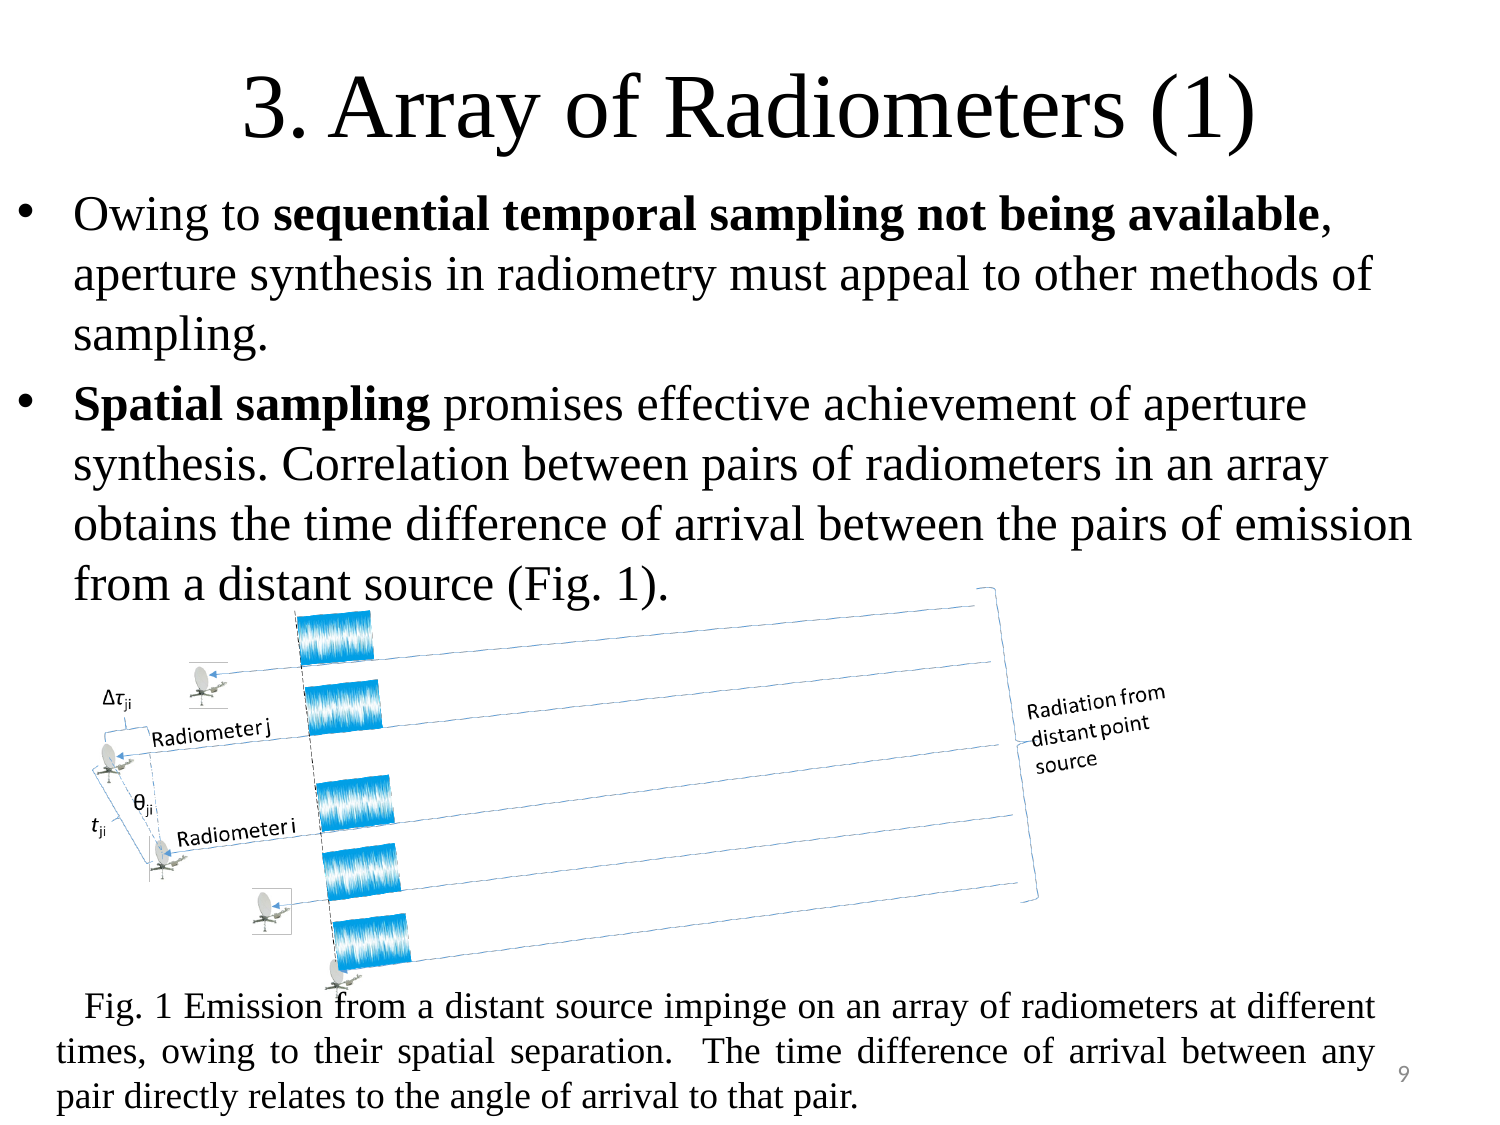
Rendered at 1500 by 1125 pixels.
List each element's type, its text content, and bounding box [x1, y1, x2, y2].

title 3. Array of Radiometers (1) [0, 30, 1500, 171]
text_box Fig. 1 Emission from a distant source impinge on an array of radiometers at different times, owing to their spatial separation. The time difference of arrival between any pair directly relates to the angle of arrival to that pair. [41, 974, 1393, 1124]
list Owing to sequential temporal sampling not being available, aperture synthesis in radiometry must appeal to other methods of sampling. Spatial sampling promises effective achievement of aperture synthesis. Correlation between pairs of radiometers in an array obtains the time difference of arrival between the pairs of emission from a distant source (Fig. 1). [1, 172, 1500, 982]
slide_number 9 [1393, 1042, 1425, 1103]
picture [76, 585, 1188, 1002]
